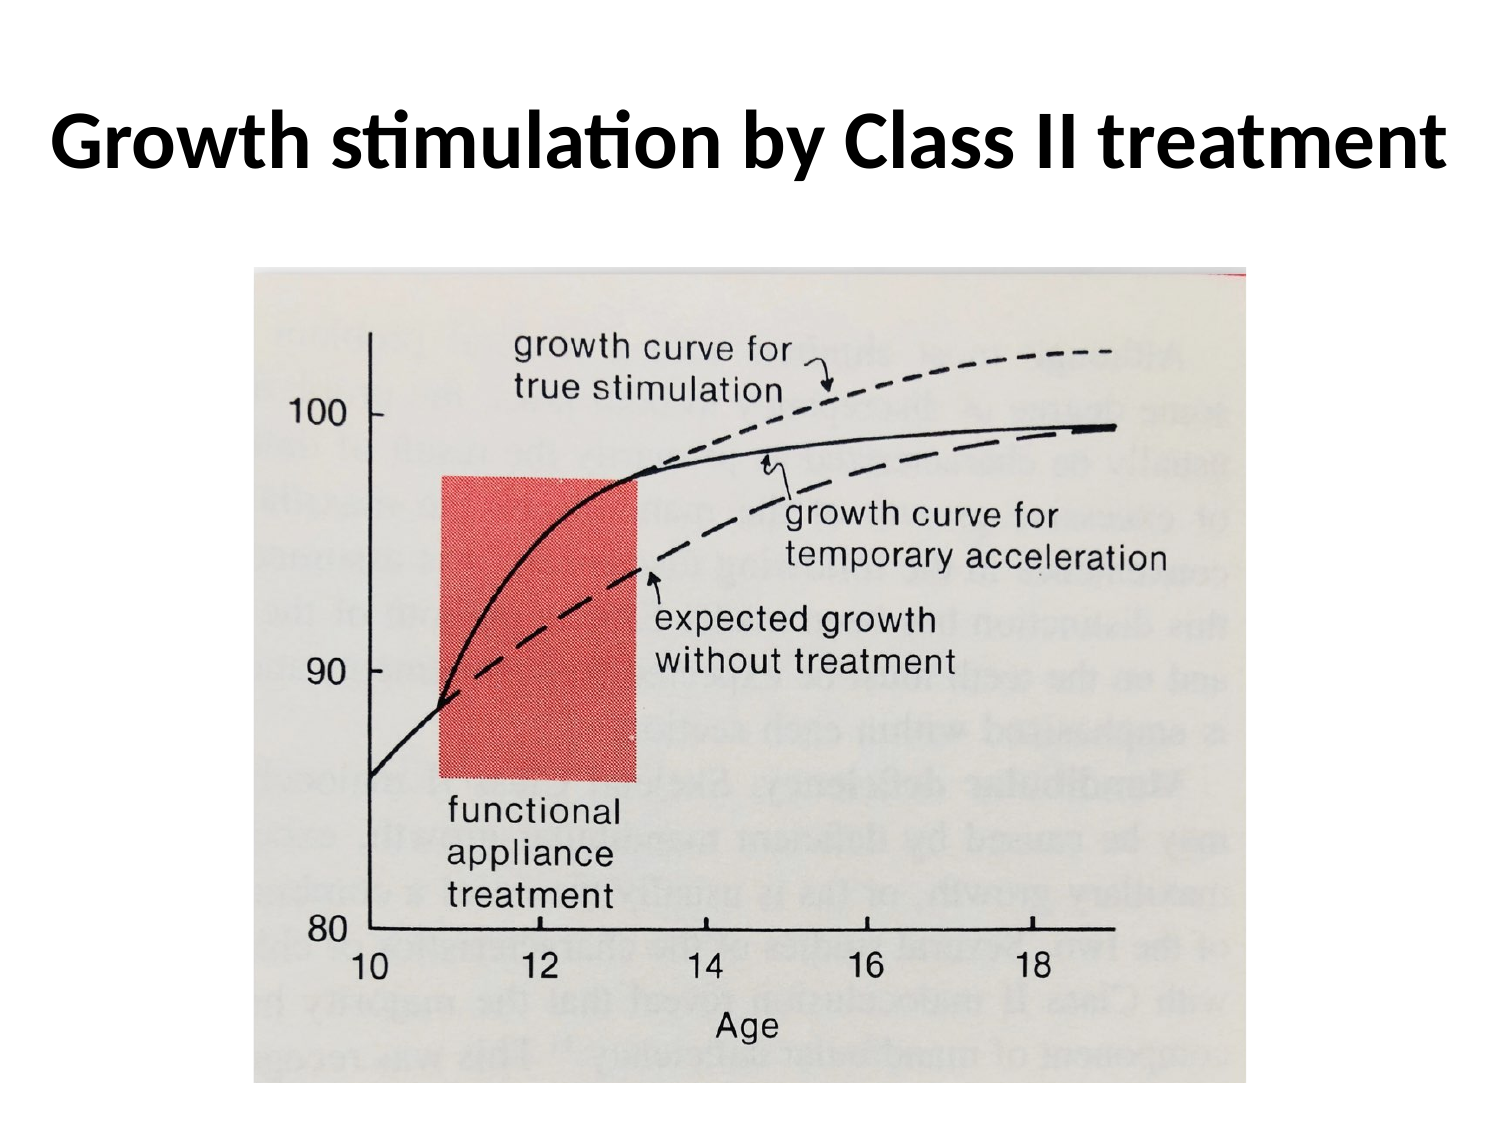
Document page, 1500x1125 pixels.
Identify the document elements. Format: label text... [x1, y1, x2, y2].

picture [253, 266, 1247, 1083]
text_box Growth stimulation by Class II treatment [0, 78, 1500, 193]
